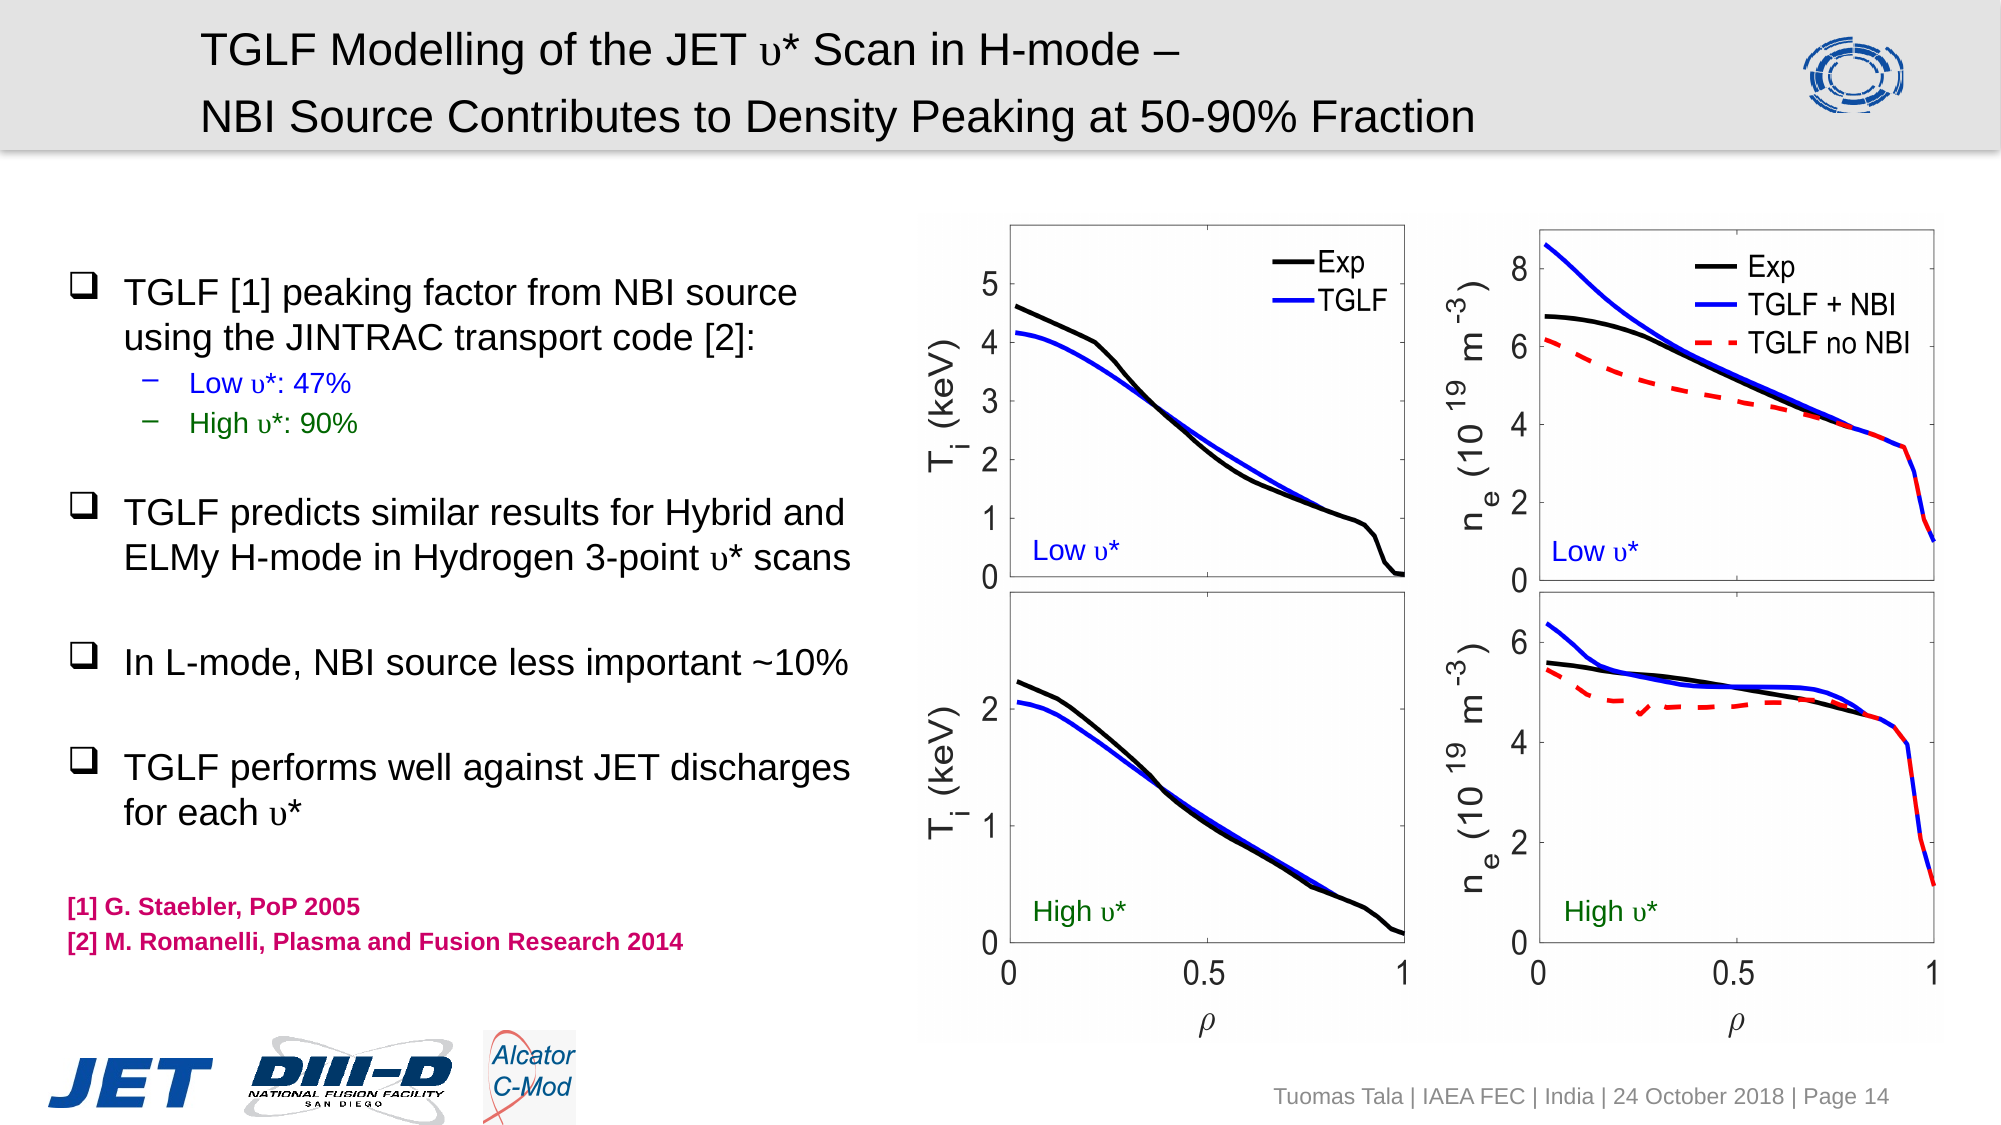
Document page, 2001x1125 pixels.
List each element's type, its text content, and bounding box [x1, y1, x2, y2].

footer Tuomas Tala | IAEA FEC | India | 24 October 2018 | Page 14 [102, 1073, 1905, 1118]
text_box TGLF [1] peaking factor from NBI source using the JINTRAC transport code [2]: Low υ*: 47% High υ*: 90% TGLF predicts similar results for Hybrid and ELMy H-mode in Hydrogen 3-point υ* scans In L-mode, NBI source less important ~10% TGLF performs well against JET discharges for each υ* [1] G. Staebler, PoP 2005 [2] M. Romanelli, Plasma and Fusion Research 2014 [52, 208, 894, 1011]
picture [244, 1036, 453, 1073]
picture [48, 1058, 213, 1108]
picture [917, 213, 1945, 1043]
picture [483, 1030, 576, 1073]
picture [244, 1118, 453, 1125]
picture [483, 1118, 576, 1125]
title TGLF Modelling of the JET υ* Scan in H-mode – NBI Source Contributes to Density Peaking at 50-90% Fraction [184, 37, 1768, 113]
